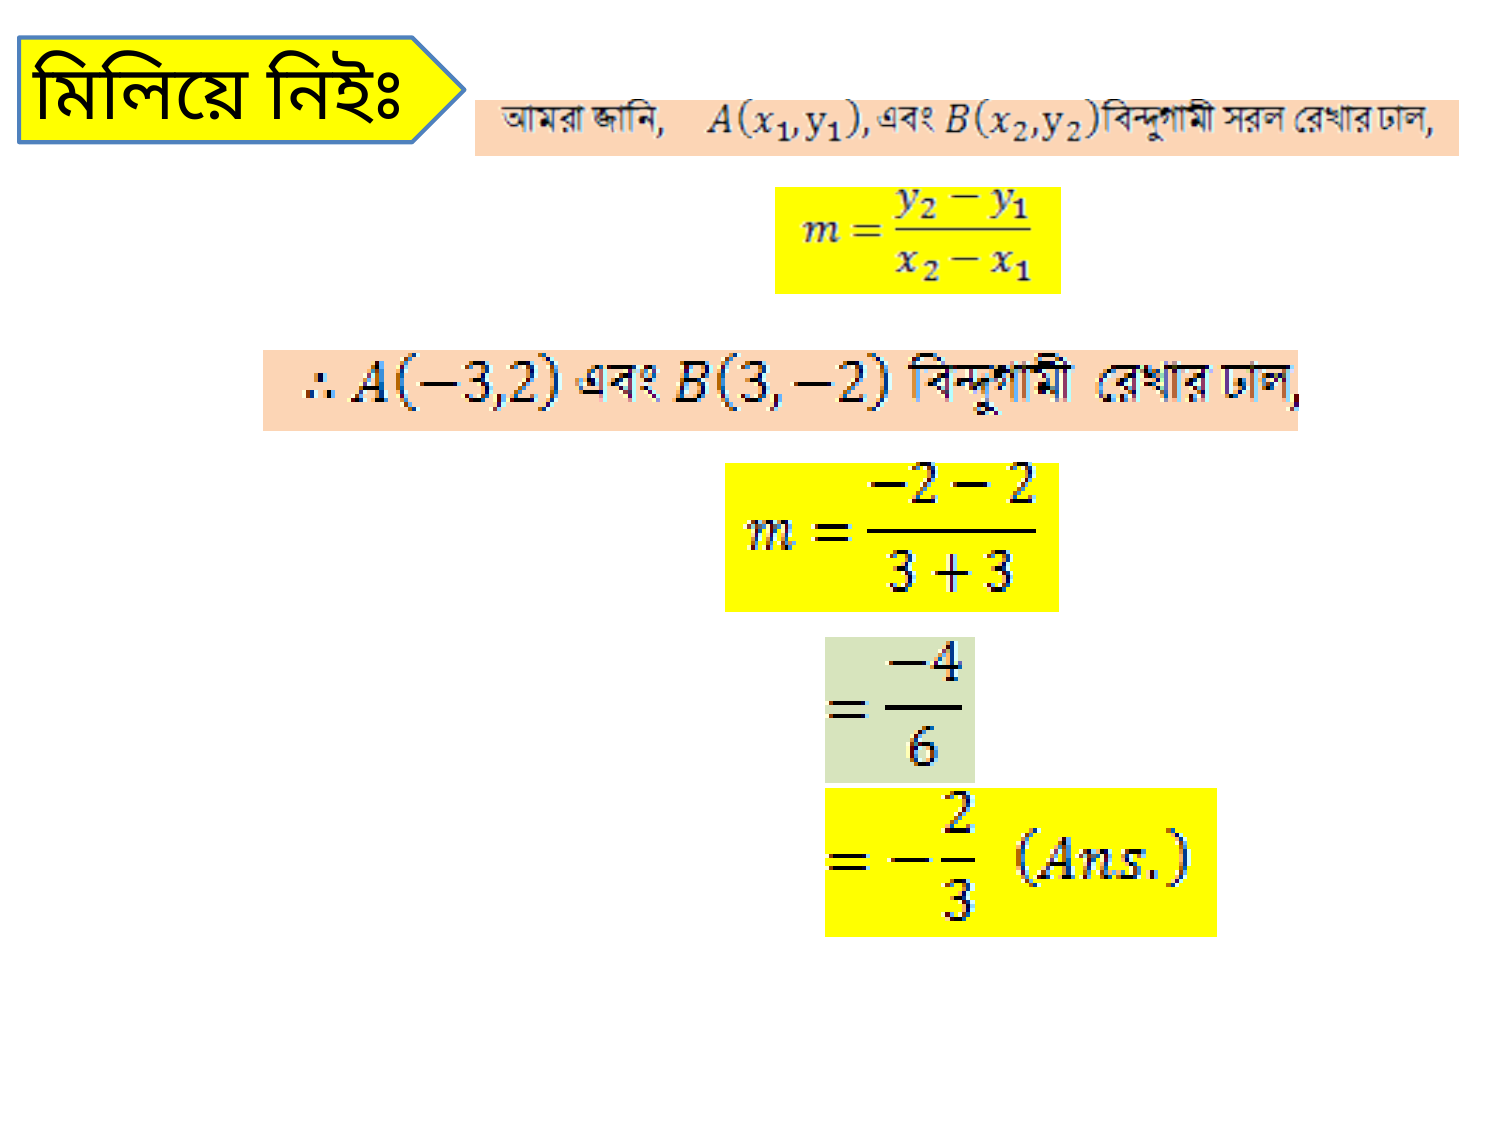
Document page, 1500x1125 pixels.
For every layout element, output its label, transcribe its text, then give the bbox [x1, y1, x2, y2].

picture [474, 99, 1460, 157]
picture [262, 349, 1299, 432]
text_box [0, 0, 1500, 75]
text_box মিলিয়ে নিইঃ [17, 107, 451, 131]
picture [824, 636, 976, 784]
text_box মিলিয়ে নিইঃ [17, 132, 426, 145]
picture [824, 787, 1217, 938]
picture [724, 462, 1059, 613]
picture [774, 187, 1062, 294]
text_box মিলিয়ে নিইঃ [17, 75, 467, 106]
